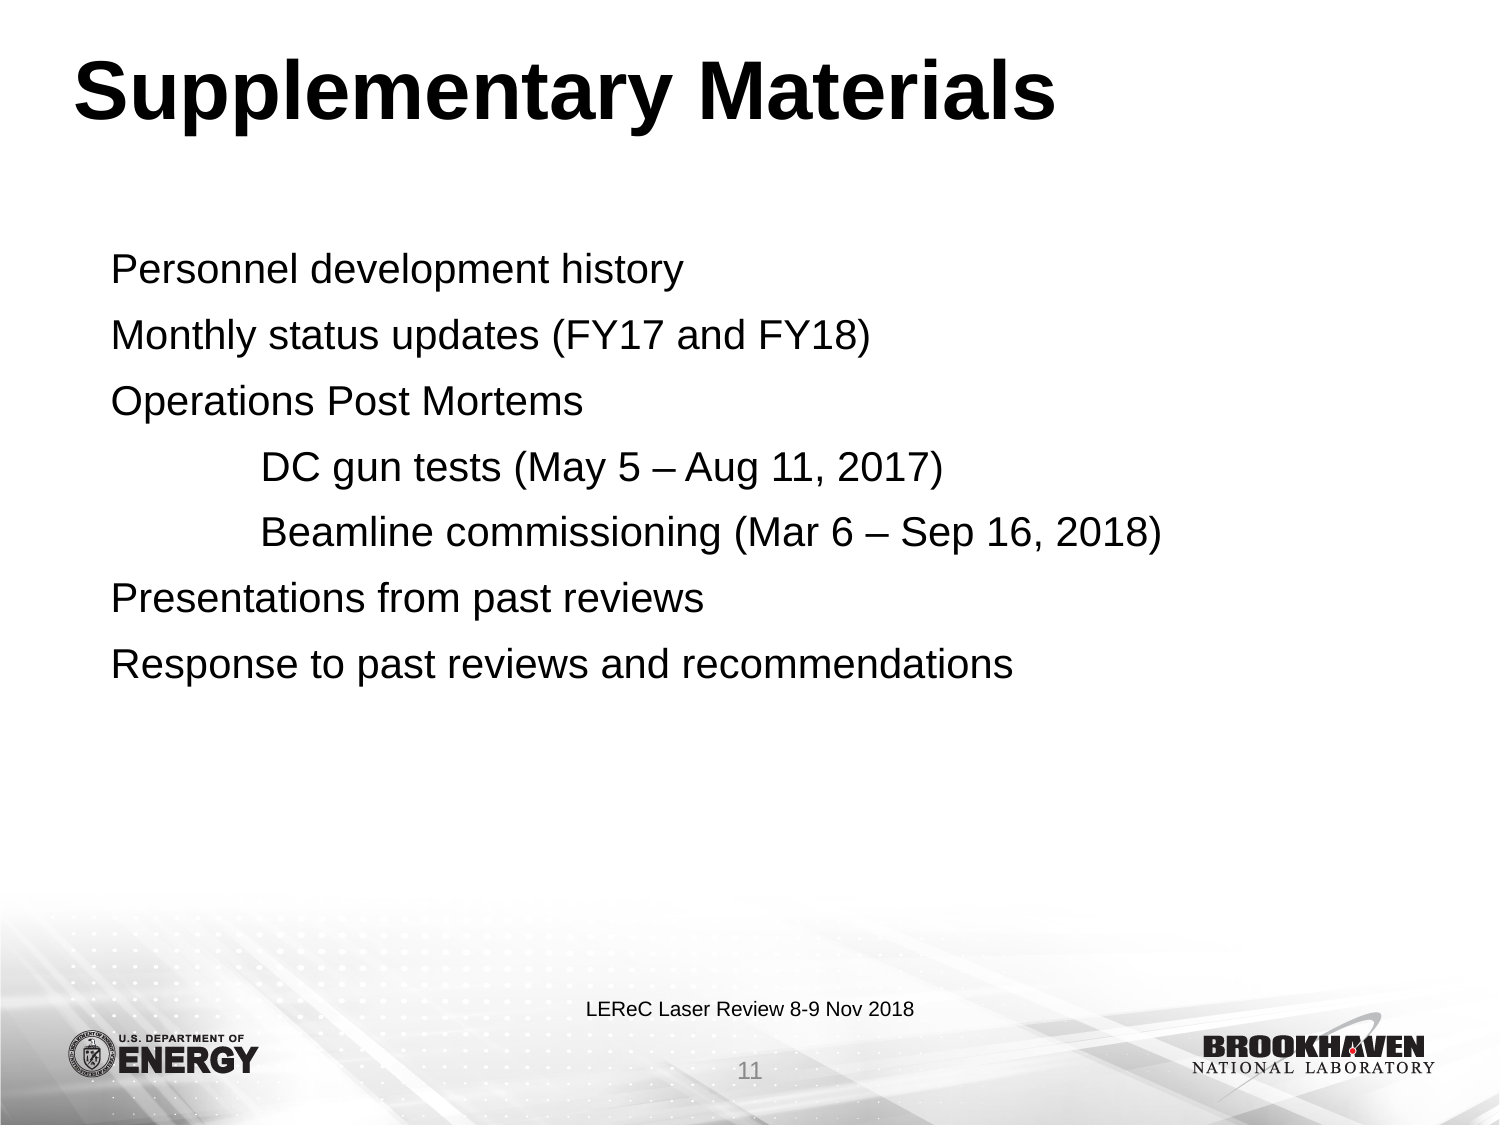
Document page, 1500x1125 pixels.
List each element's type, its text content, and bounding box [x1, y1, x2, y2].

title Supplementary Materials [58, 40, 1425, 258]
picture [0, 0, 1500, 1125]
slide_number 11 [581, 1039, 919, 1100]
text_box Personnel development history Monthly status updates (FY17 and FY18) Operations Post Mortems DC gun tests (May 5 – Aug 11, 2017) Beamline commissioning (Mar 6 – Sep 16, 2018) Presentations from past reviews Response to past reviews and recommendations [95, 240, 1449, 885]
